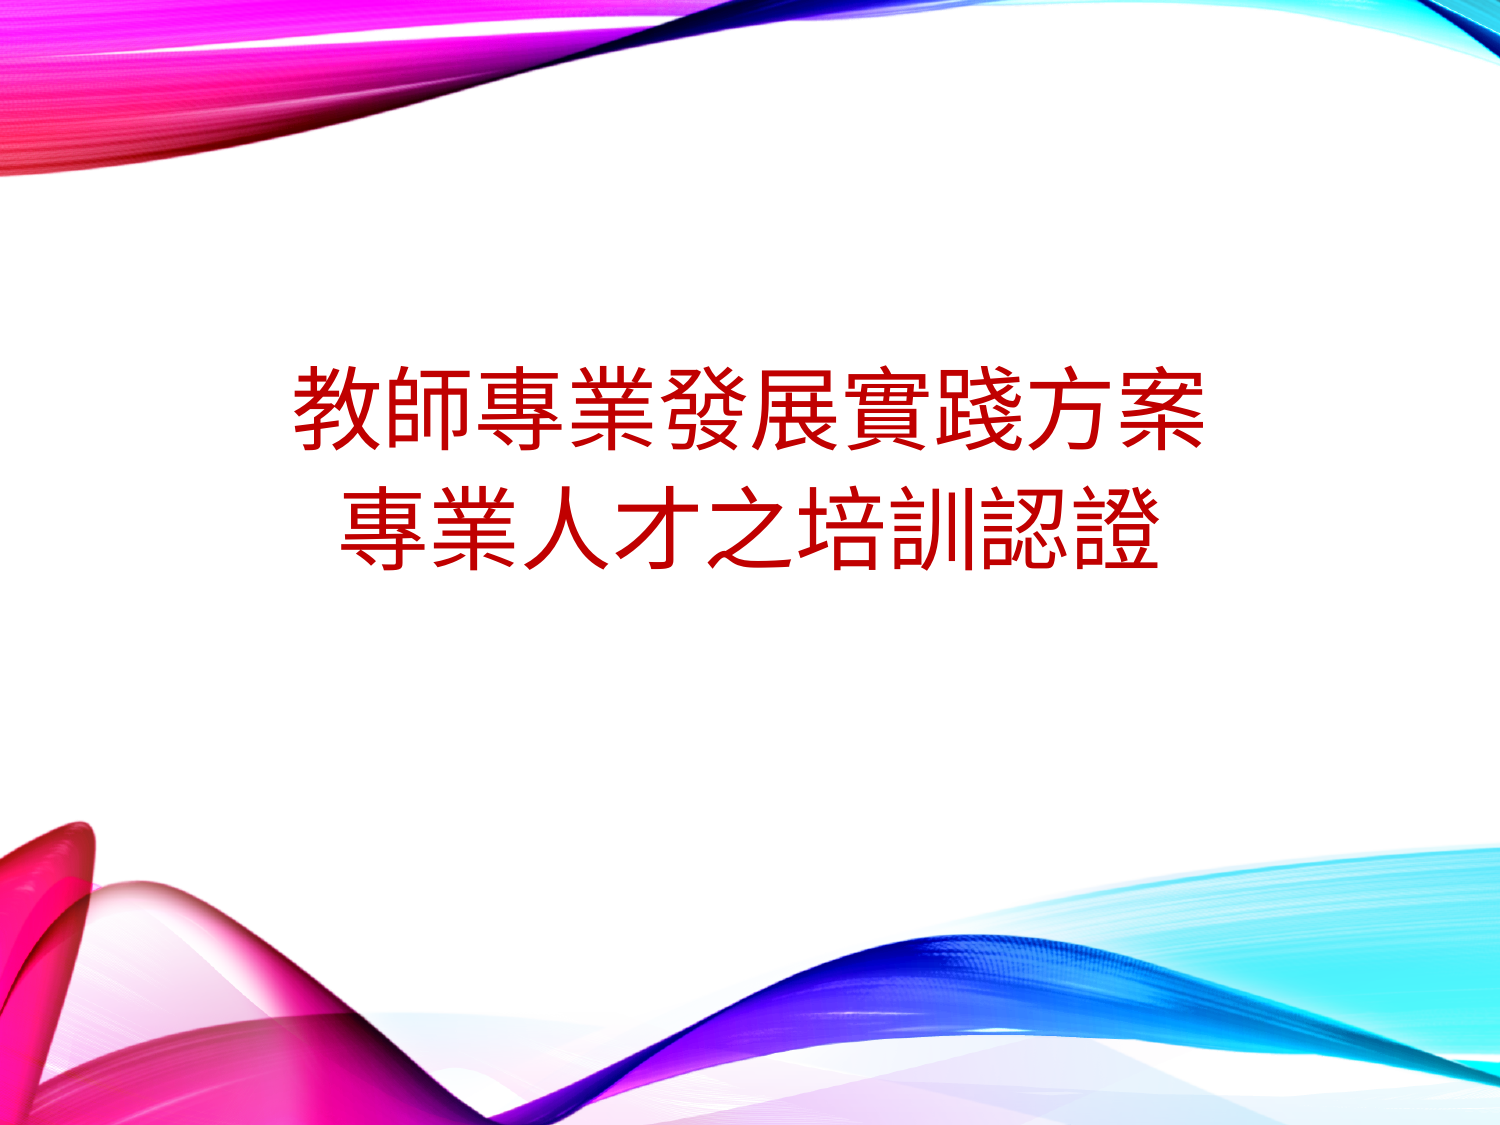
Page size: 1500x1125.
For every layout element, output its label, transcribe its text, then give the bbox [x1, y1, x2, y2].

picture [0, 0, 1500, 178]
picture [0, 819, 1500, 1125]
title 教師專業發展實踐方案 專業人才之培訓認證 [150, 295, 1350, 596]
